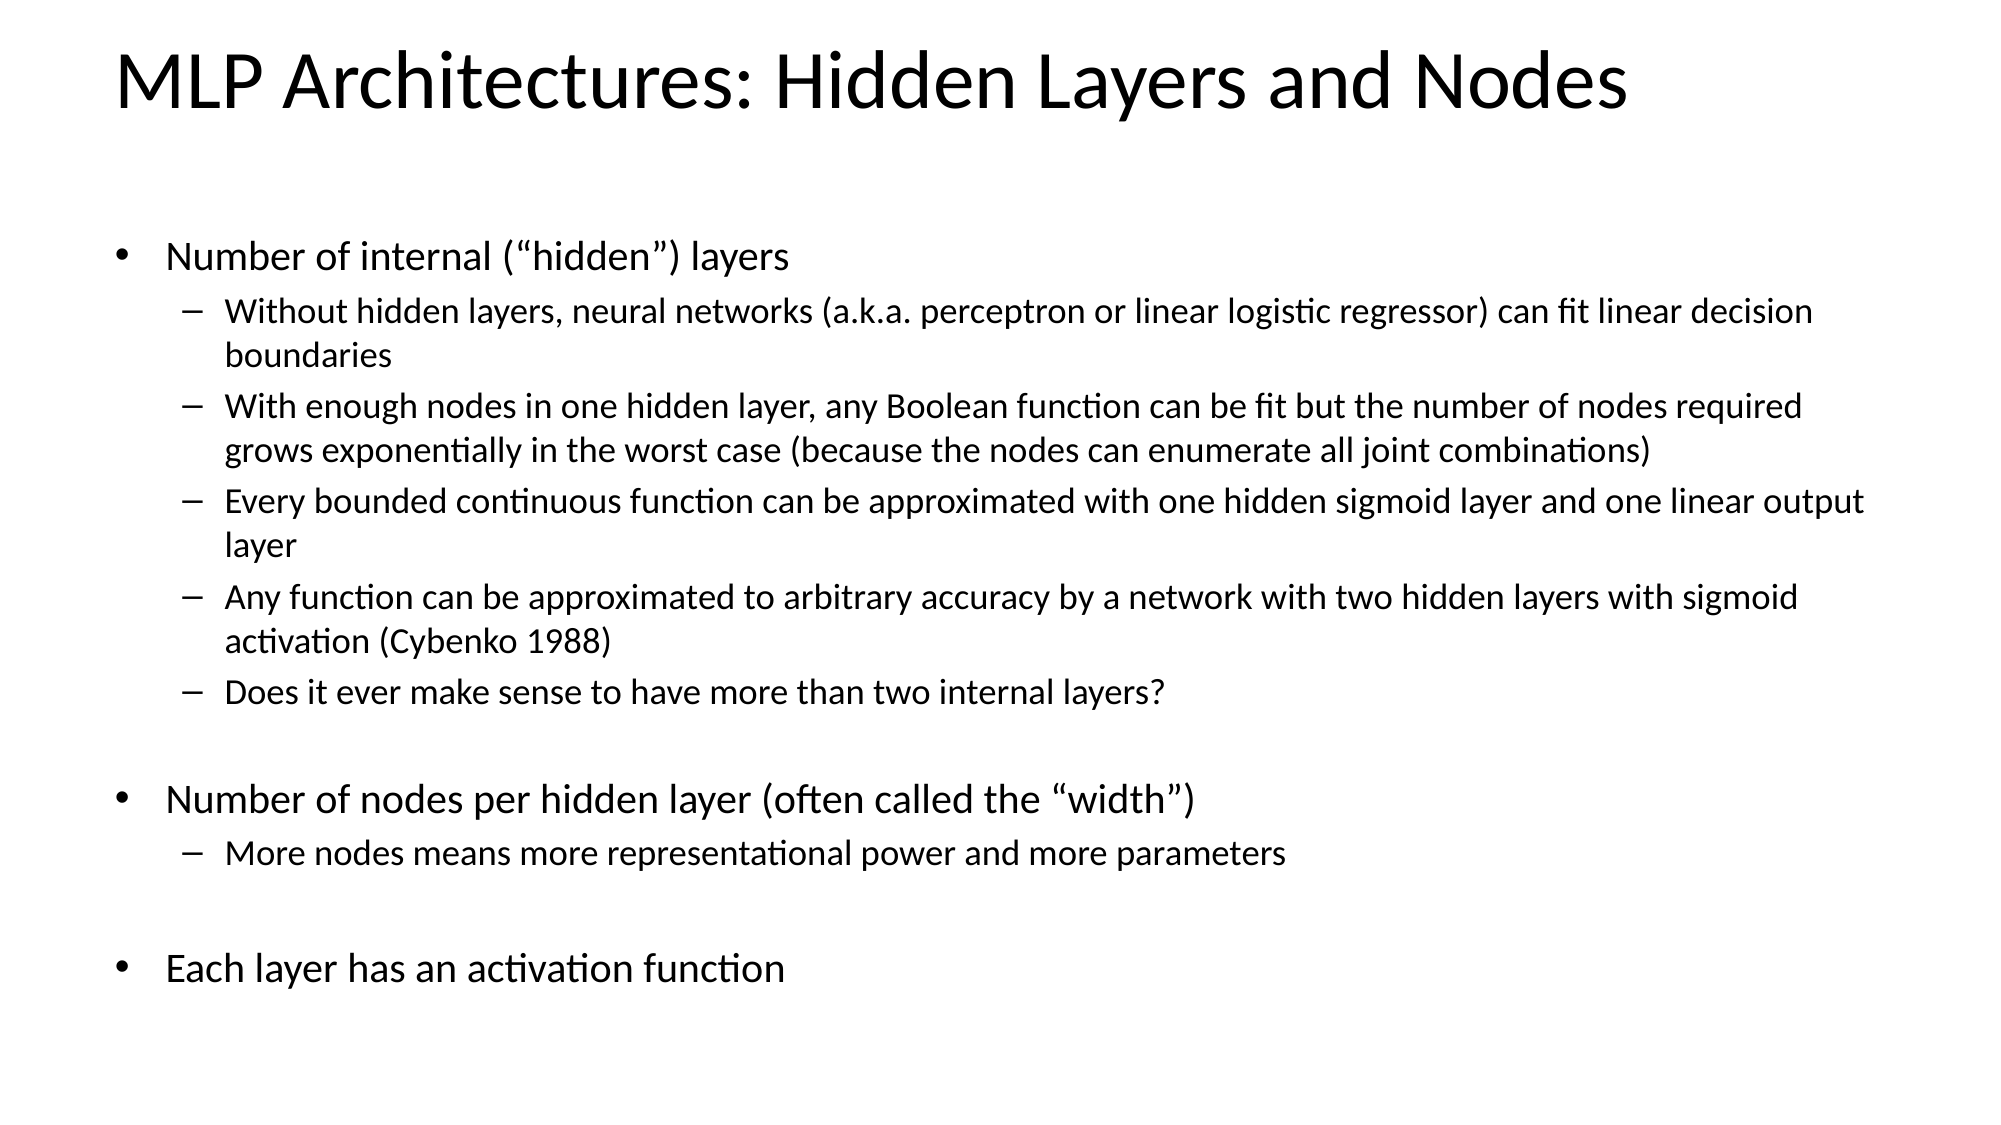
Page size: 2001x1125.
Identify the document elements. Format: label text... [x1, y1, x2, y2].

title MLP Architectures: Hidden Layers and Nodes [99, 0, 1900, 150]
list Number of internal (“hidden”) layers Without hidden layers, neural networks (a.k.a. perceptron or linear logistic regressor) can fit linear decision boundaries With enough nodes in one hidden layer, any Boolean function can be fit but the number of nodes required grows exponentially in the worst case (because the nodes can enumerate all joint combinations) Every bounded continuous function can be approximated with one hidden sigmoid layer and one linear output layer Any function can be approximated to arbitrary accuracy by a network with two hidden layers with sigmoid activation (Cybenko 1988) Does it ever make sense to have more than two internal layers? Number of nodes per hidden layer (often called the “width”) More nodes means more representational power and more parameters Each layer has an activation function [99, 162, 1900, 1005]
